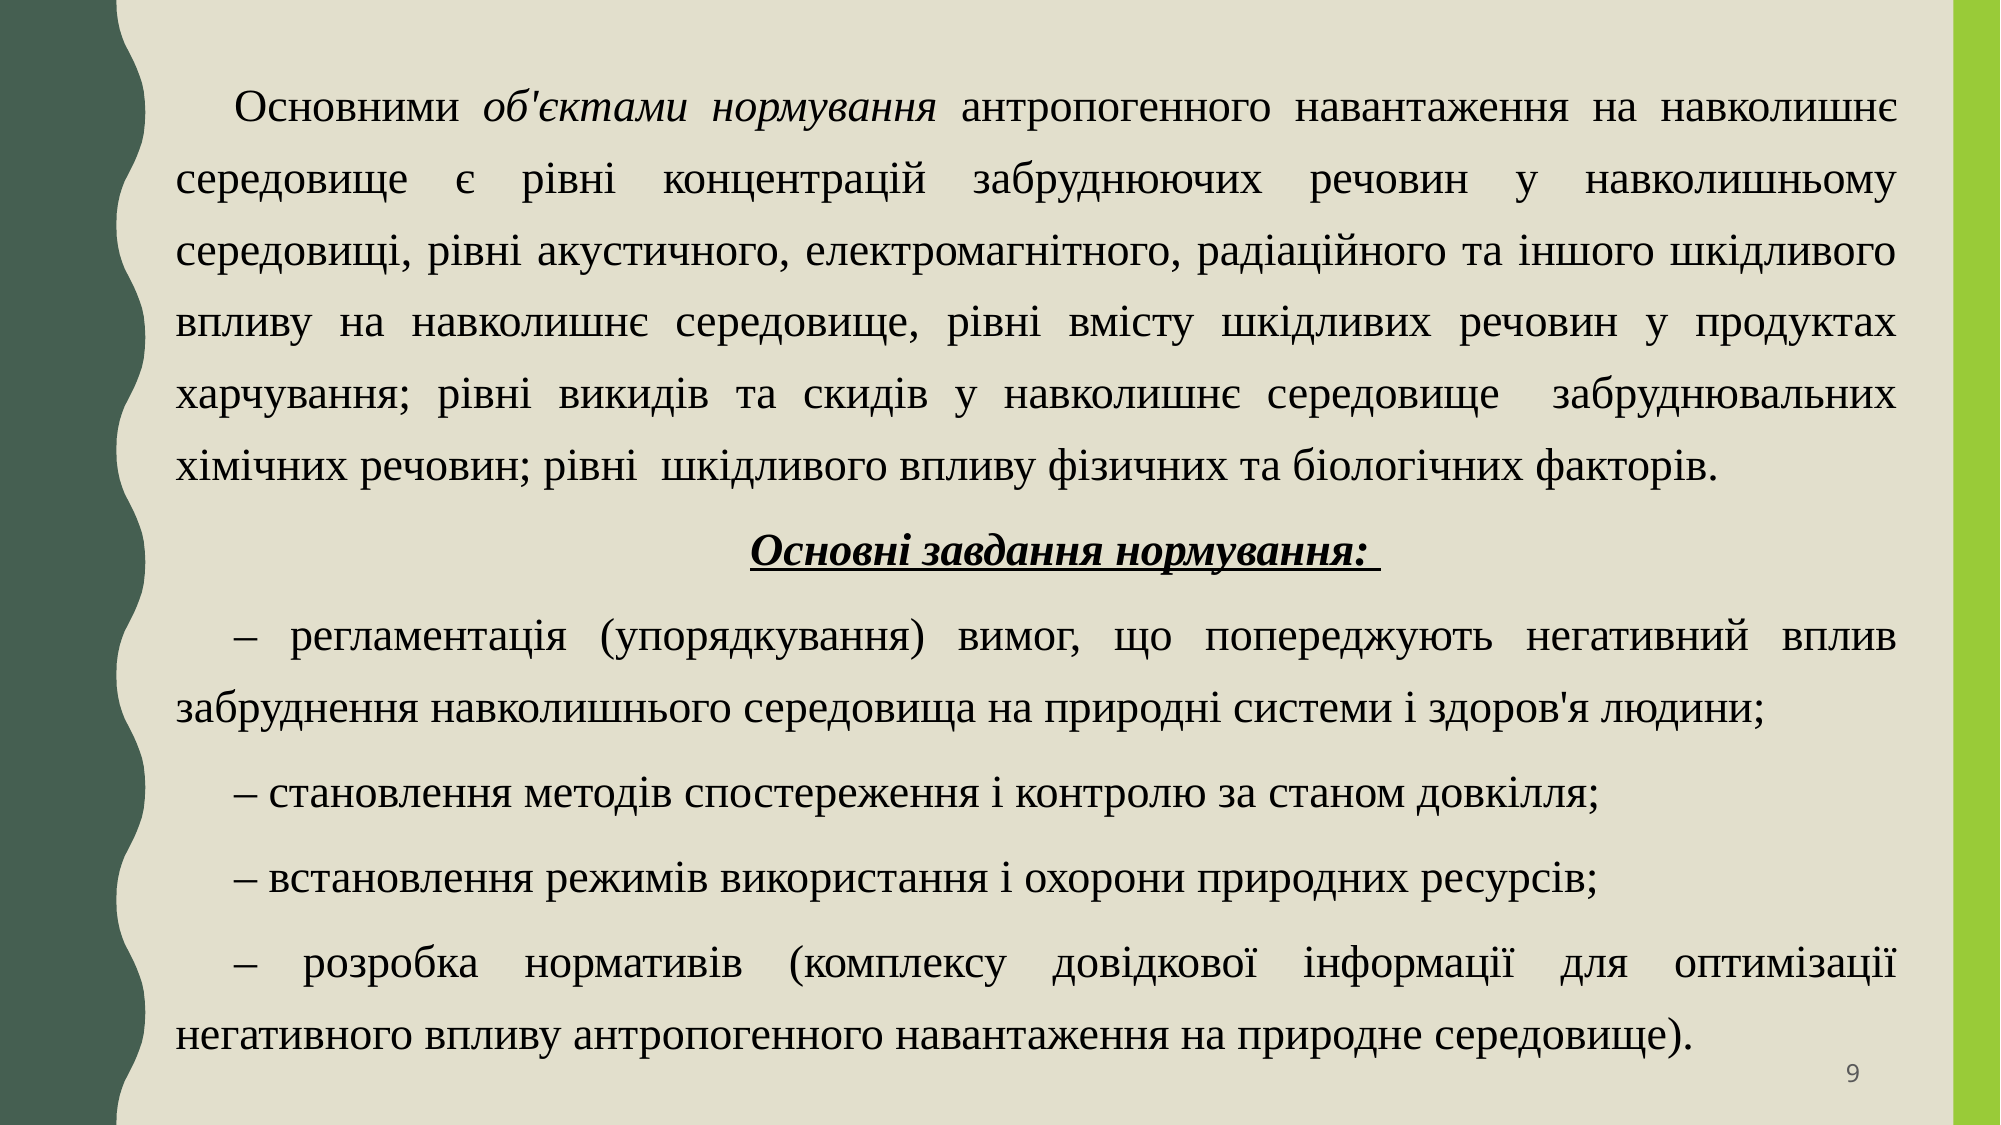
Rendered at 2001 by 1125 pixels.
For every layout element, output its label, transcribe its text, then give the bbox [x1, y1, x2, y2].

list Основними об'єктами нормування антропогенного навантаження на навколишнє середовище є рівні концентрацій забруднюючих речовин у навколишньому середовищі, рівні акустичного, електромагнітного, радіаційного та іншого шкідливого впливу на навколишнє середовище, рівні вмісту шкідливих речовин у продуктах харчування; рівні викидів та скидів у навколишнє середовище забруднювальних хімічних речовин; рівні шкідливого впливу фізичних та біологічних факторів. Основні завдання нормування: – регламентація (упорядкування) вимог, що попереджують негативний вплив забруднення навколишнього середовища на природні системи і здоров'я людини; – становлення методів спостереження і контролю за станом довкілля; – встановлення режимів використання і охорони природних ресурсів; – розробка нормативів (комплексу довідкової інформації для оптимізації негативного впливу антропогенного навантаження на природне середовище). [160, 51, 1913, 1077]
slide_number 9 [1412, 1045, 1875, 1103]
